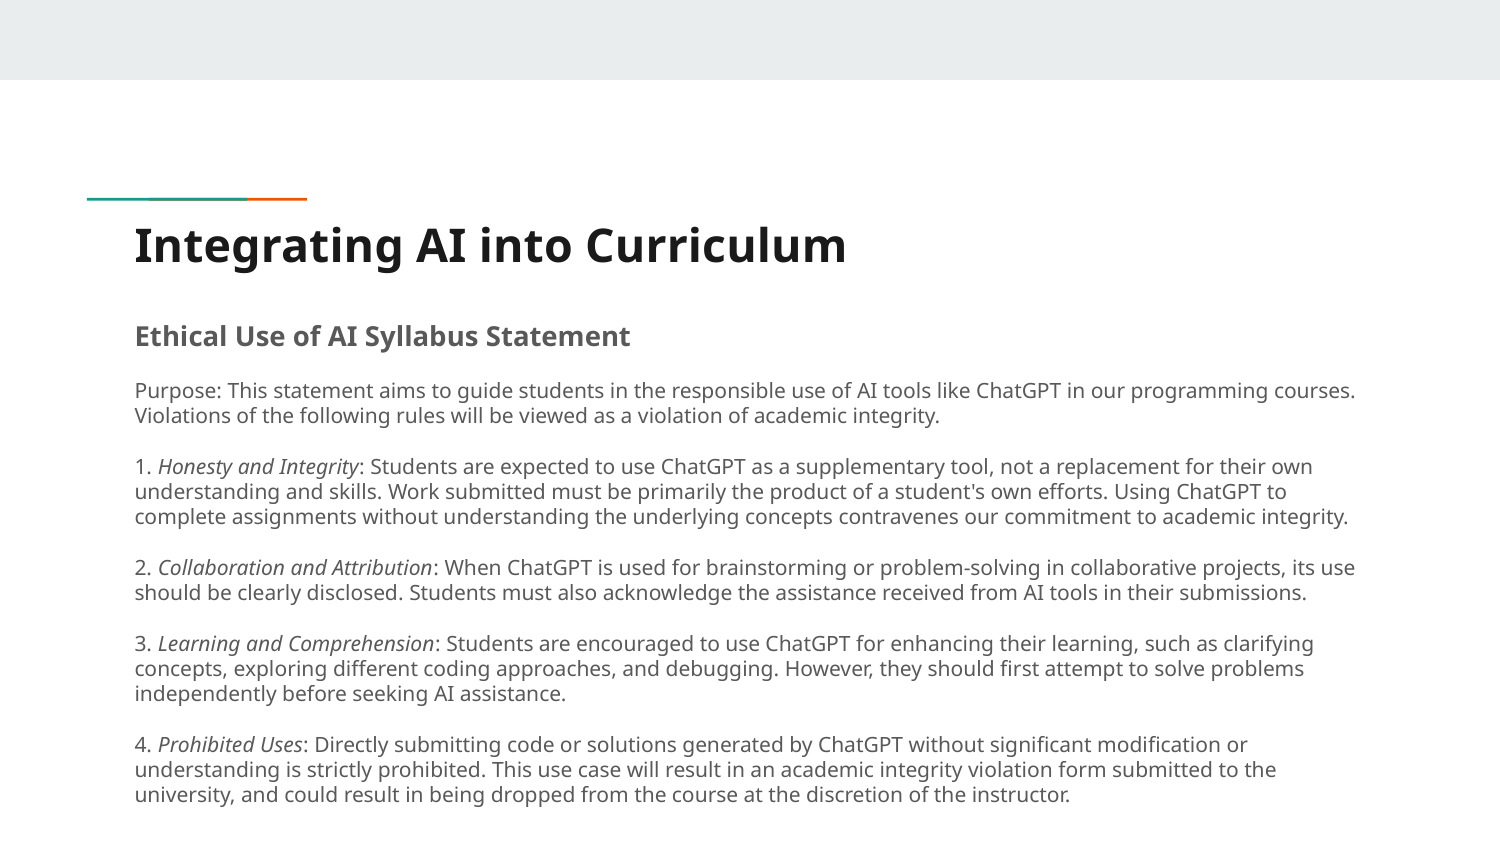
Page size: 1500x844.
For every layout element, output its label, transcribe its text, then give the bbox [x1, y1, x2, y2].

list Ethical Use of AI Syllabus Statement Purpose: This statement aims to guide students in the responsible use of AI tools like ChatGPT in our programming courses. Violations of the following rules will be viewed as a violation of academic integrity. 1. Honesty and Integrity: Students are expected to use ChatGPT as a supplementary tool, not a replacement for their own understanding and skills. Work submitted must be primarily the product of a student's own efforts. Using ChatGPT to complete assignments without understanding the underlying concepts contravenes our commitment to academic integrity. 2. Collaboration and Attribution: When ChatGPT is used for brainstorming or problem-solving in collaborative projects, its use should be clearly disclosed. Students must also acknowledge the assistance received from AI tools in their submissions. 3. Learning and Comprehension: Students are encouraged to use ChatGPT for enhancing their learning, such as clarifying concepts, exploring different coding approaches, and debugging. However, they should first attempt to solve problems independently before seeking AI assistance. 4. Prohibited Uses: Directly submitting code or solutions generated by ChatGPT without significant modification or understanding is strictly prohibited. This use case will result in an academic integrity violation form submitted to the university, and could result in being dropped from the course at the discretion of the instructor. [119, 304, 1381, 844]
title Integrating AI into Curriculum [119, 201, 871, 290]
